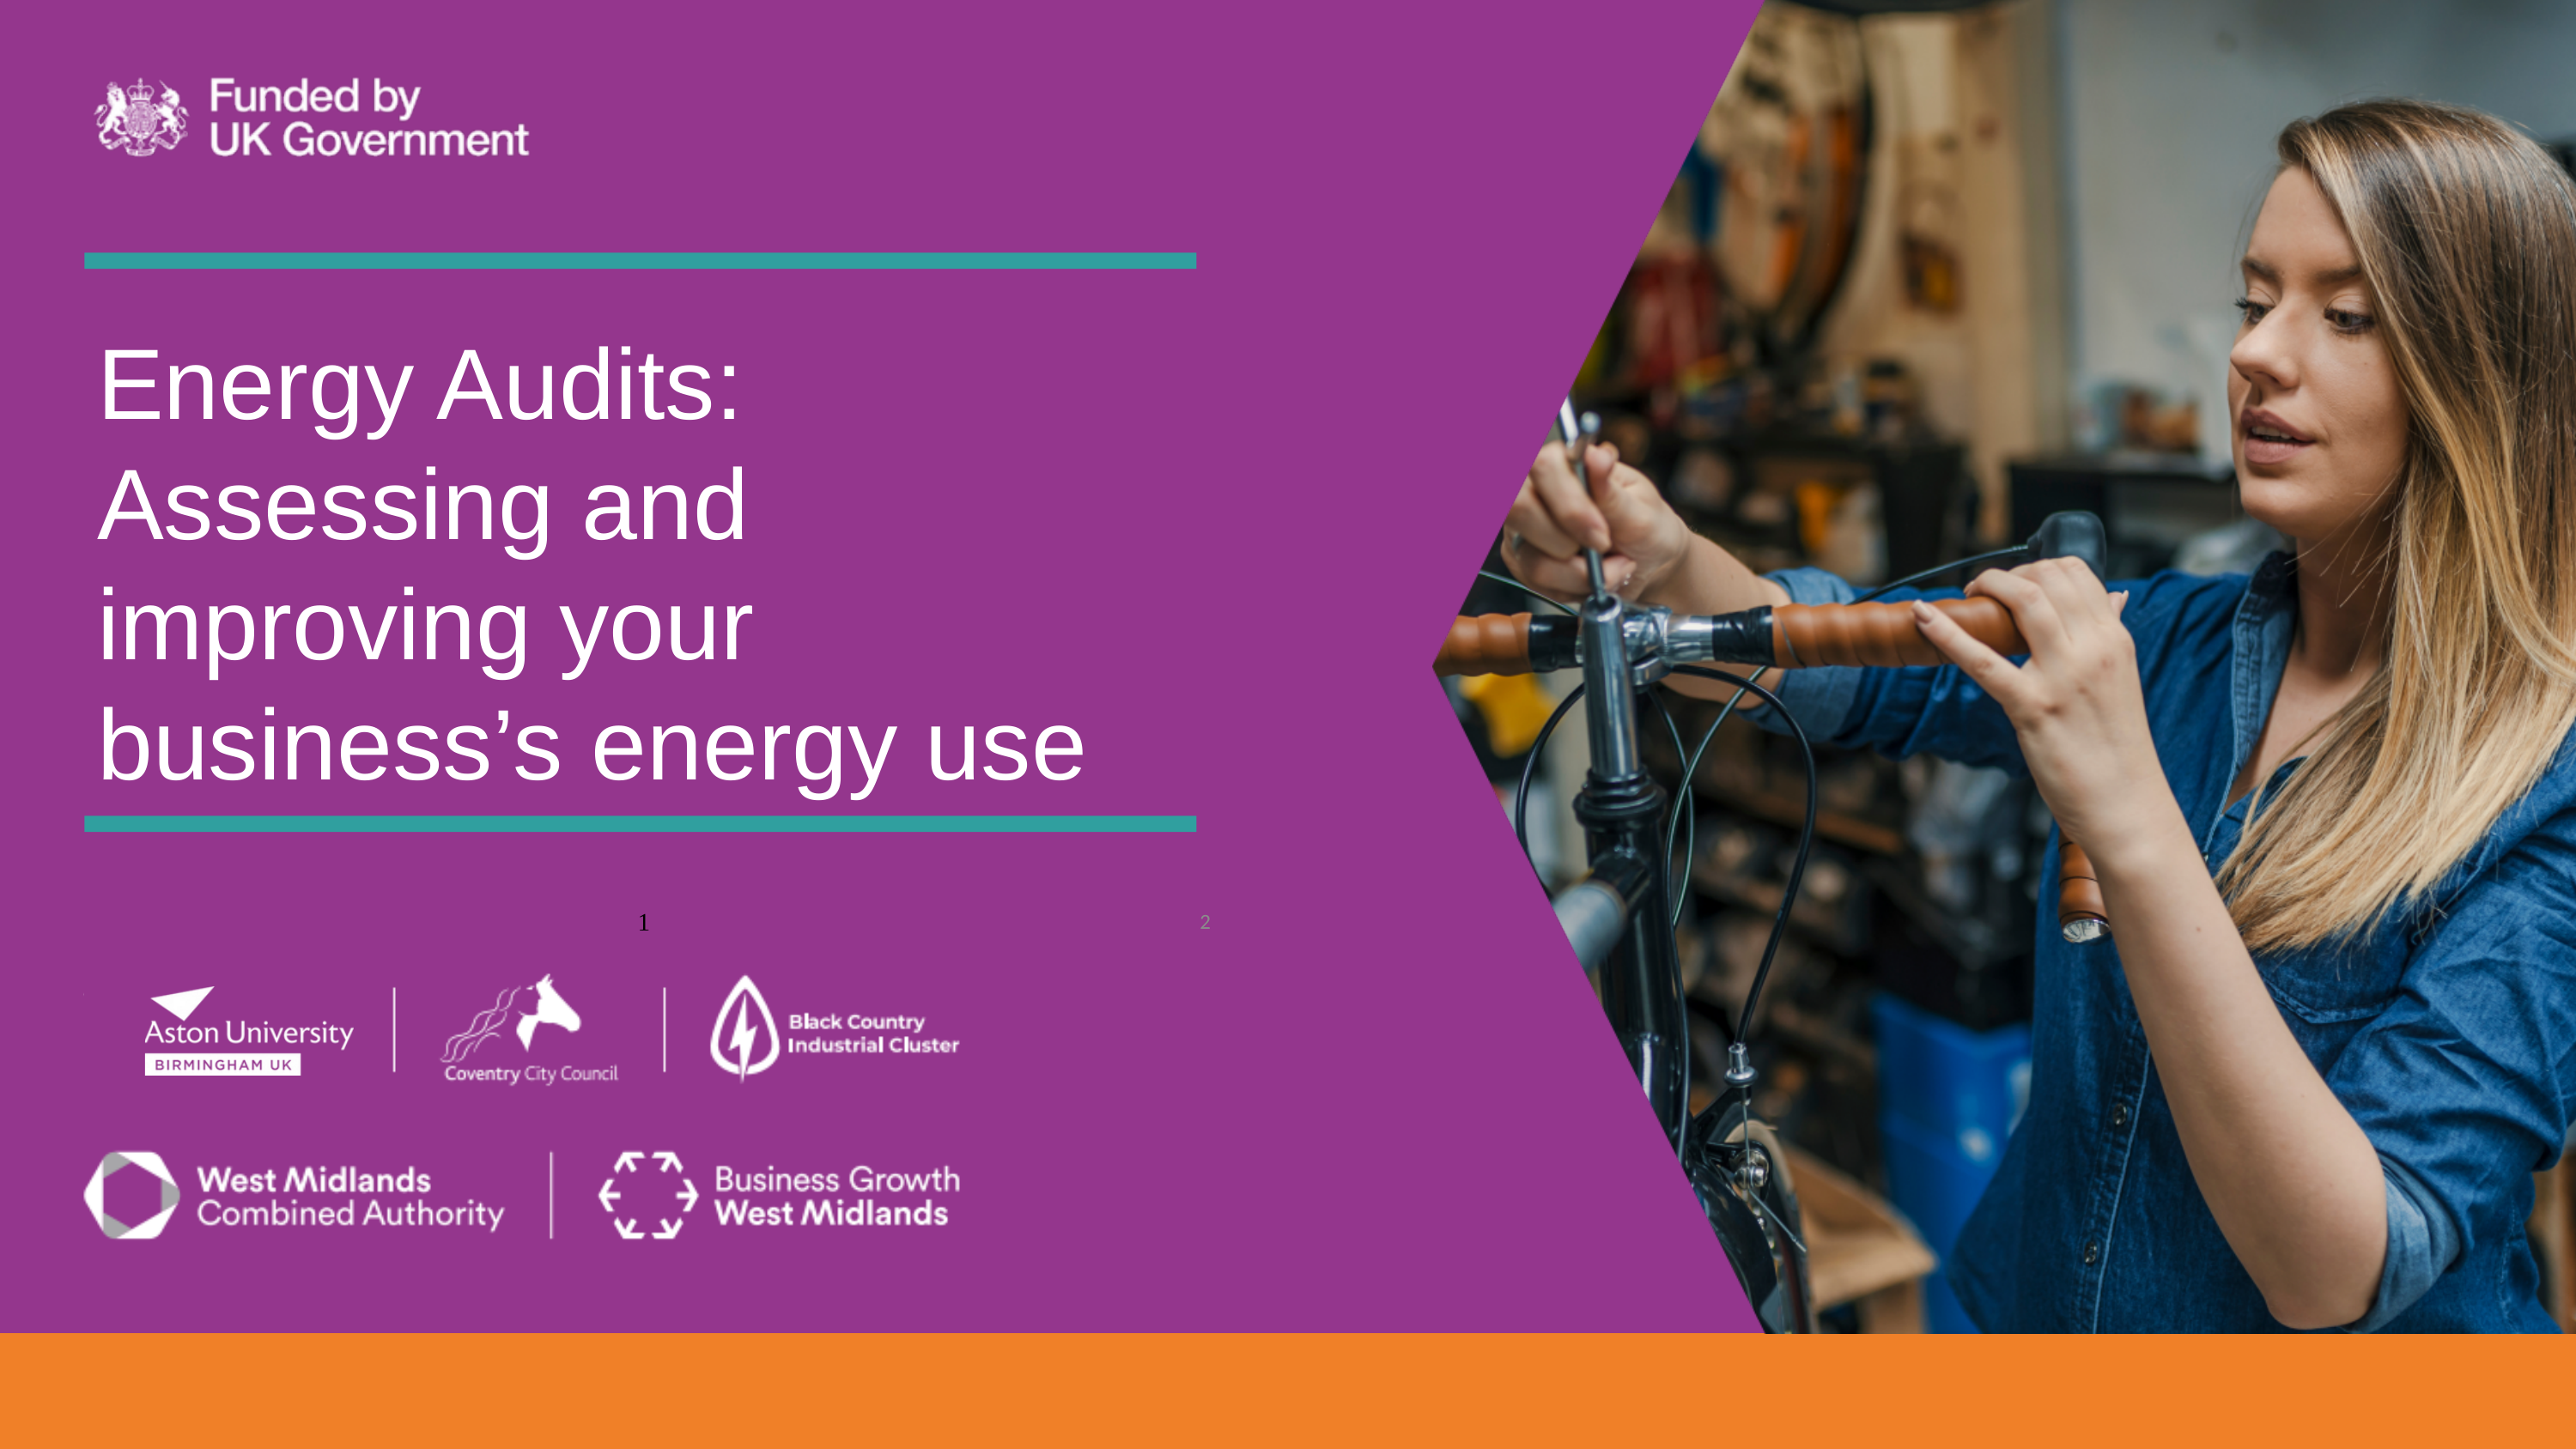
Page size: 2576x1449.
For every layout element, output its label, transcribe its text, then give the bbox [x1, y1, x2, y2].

text_box Energy Audits: Assessing and improving your business’s energy use [84, 312, 1169, 846]
slide_number 2 [922, 894, 1224, 947]
text_box [84, 68, 540, 167]
text_box [33, 939, 1003, 1304]
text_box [1431, 0, 2576, 1334]
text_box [84, 968, 368, 1094]
footer 1 [440, 894, 848, 947]
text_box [144, 986, 354, 1076]
text_box [0, 1333, 2576, 1449]
